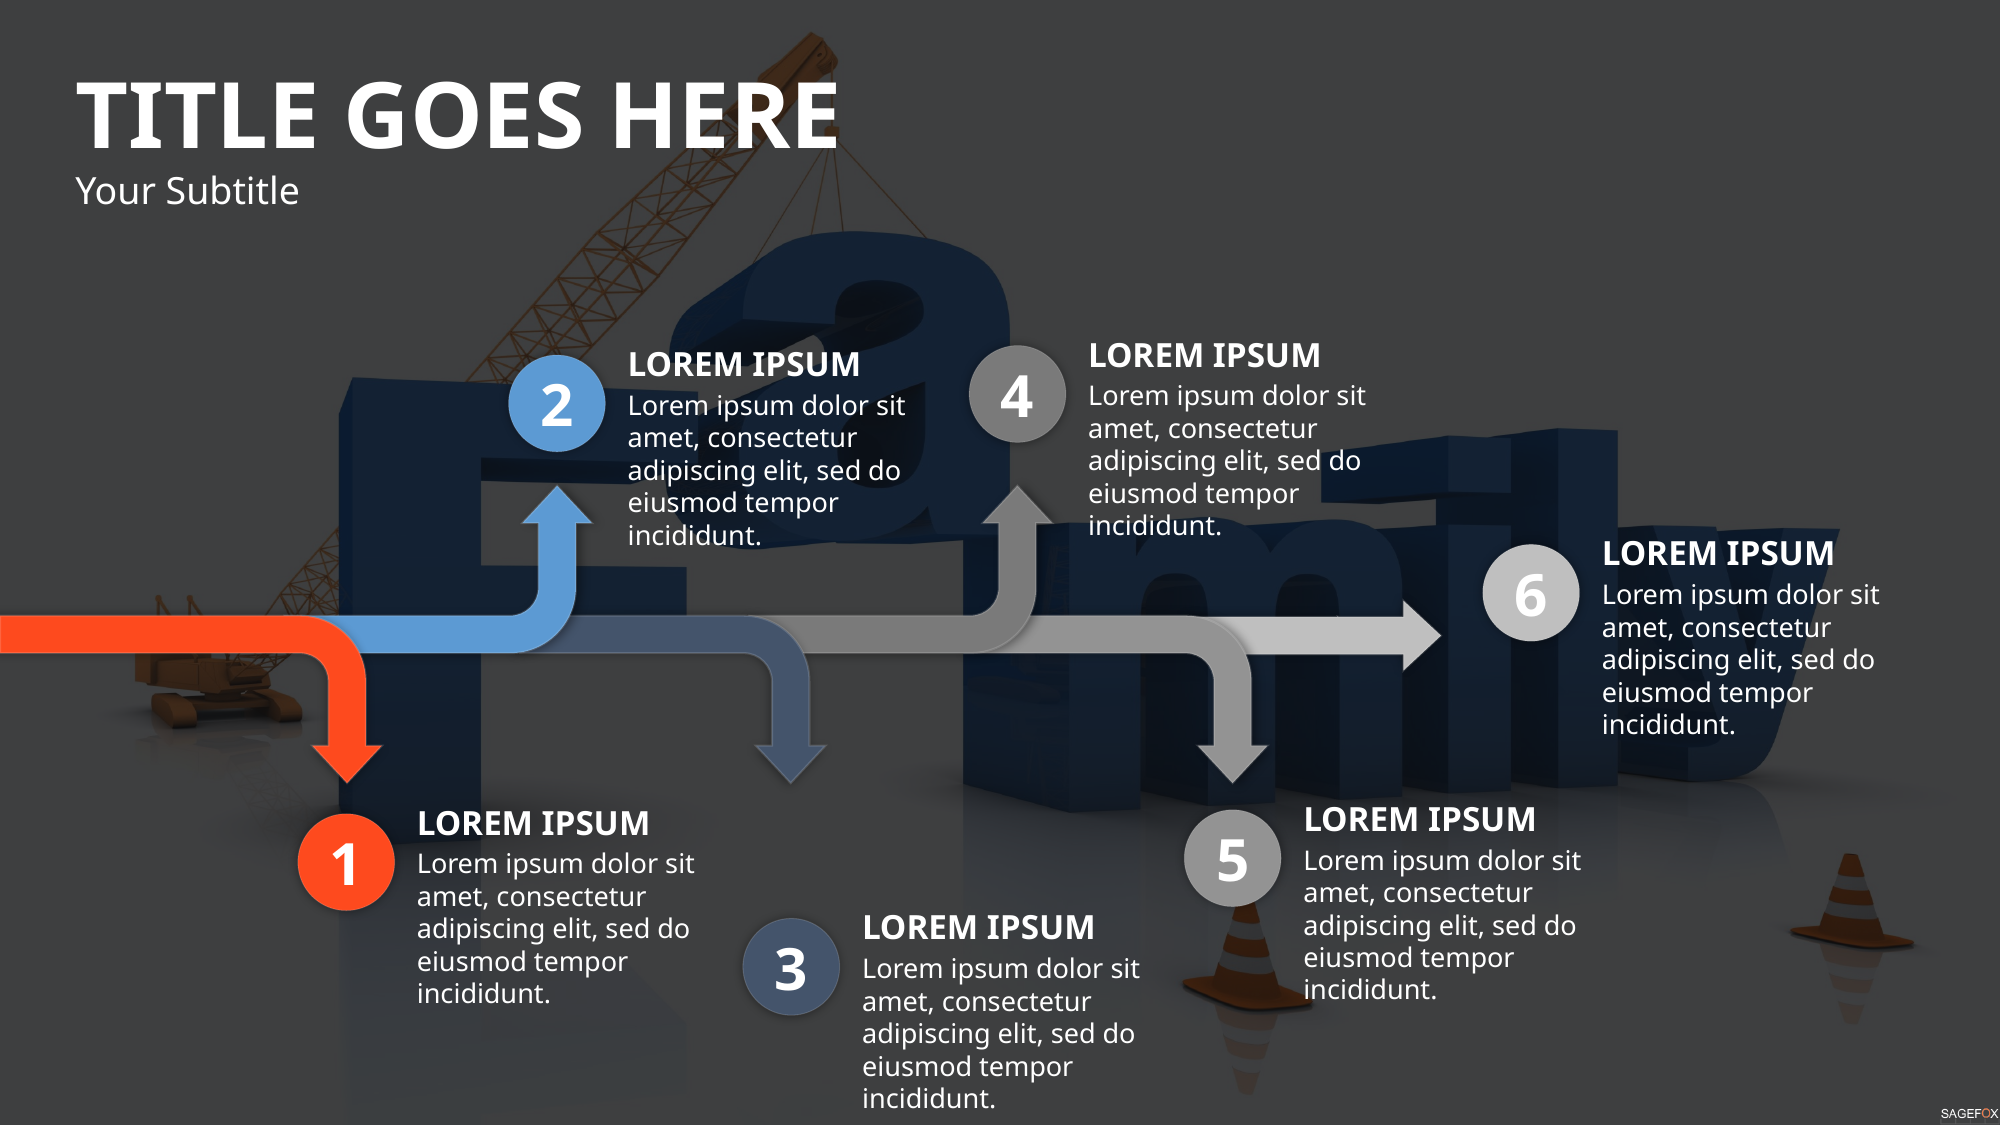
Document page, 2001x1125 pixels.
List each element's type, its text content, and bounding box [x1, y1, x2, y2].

text_box [549, 614, 828, 785]
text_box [1482, 532, 1948, 710]
text_box [1223, 598, 1443, 673]
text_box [742, 906, 1208, 1084]
text_box [773, 511, 1055, 655]
text_box TITLE GOES HERE Your Subtitle [60, 49, 1036, 220]
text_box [969, 333, 1411, 511]
picture [1940, 0, 2001, 1125]
text_box [0, 614, 385, 785]
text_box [1184, 797, 1649, 975]
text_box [508, 343, 978, 520]
text_box [330, 520, 595, 655]
text_box [1010, 614, 1270, 785]
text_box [297, 801, 743, 979]
